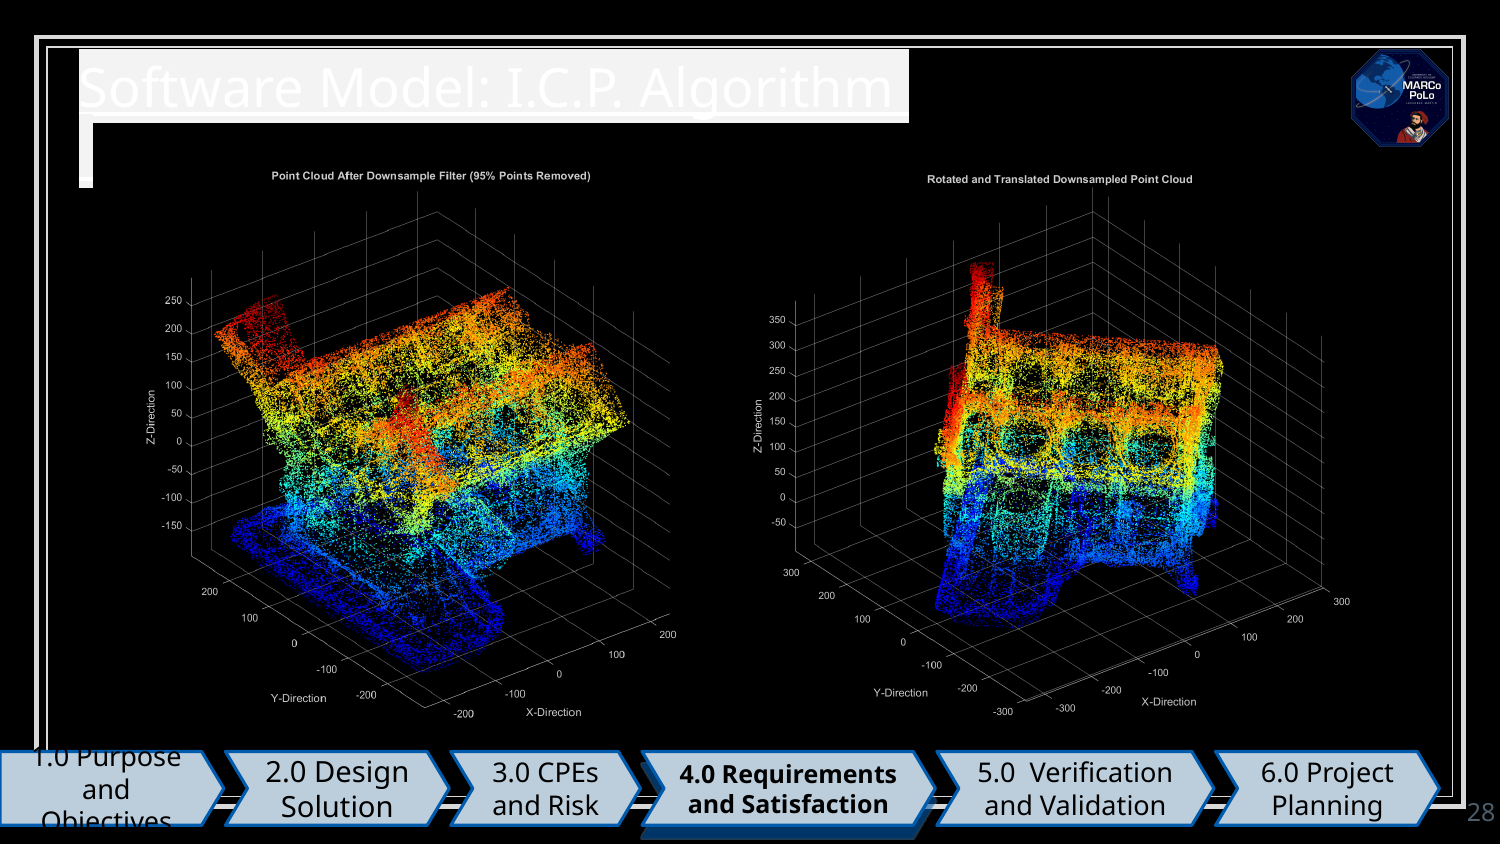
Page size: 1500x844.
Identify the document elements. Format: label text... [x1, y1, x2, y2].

text_box 6.0 Project Planning [1215, 751, 1436, 826]
text_box 5.0 Verification and Validation [936, 751, 1214, 826]
picture [95, 156, 1368, 741]
picture [1351, 49, 1449, 147]
text_box 2.0 Design Solution [225, 751, 450, 826]
title Software Model: I.C.P. Algorithm [63, 55, 929, 181]
text_box 4.0 Requirements and Satisfaction [641, 751, 936, 826]
text_box 1.0 Purpose and Objectives [0, 751, 224, 826]
slide_number 28 [1436, 780, 1500, 844]
text_box 3.0 CPEs and Risk [450, 751, 641, 826]
